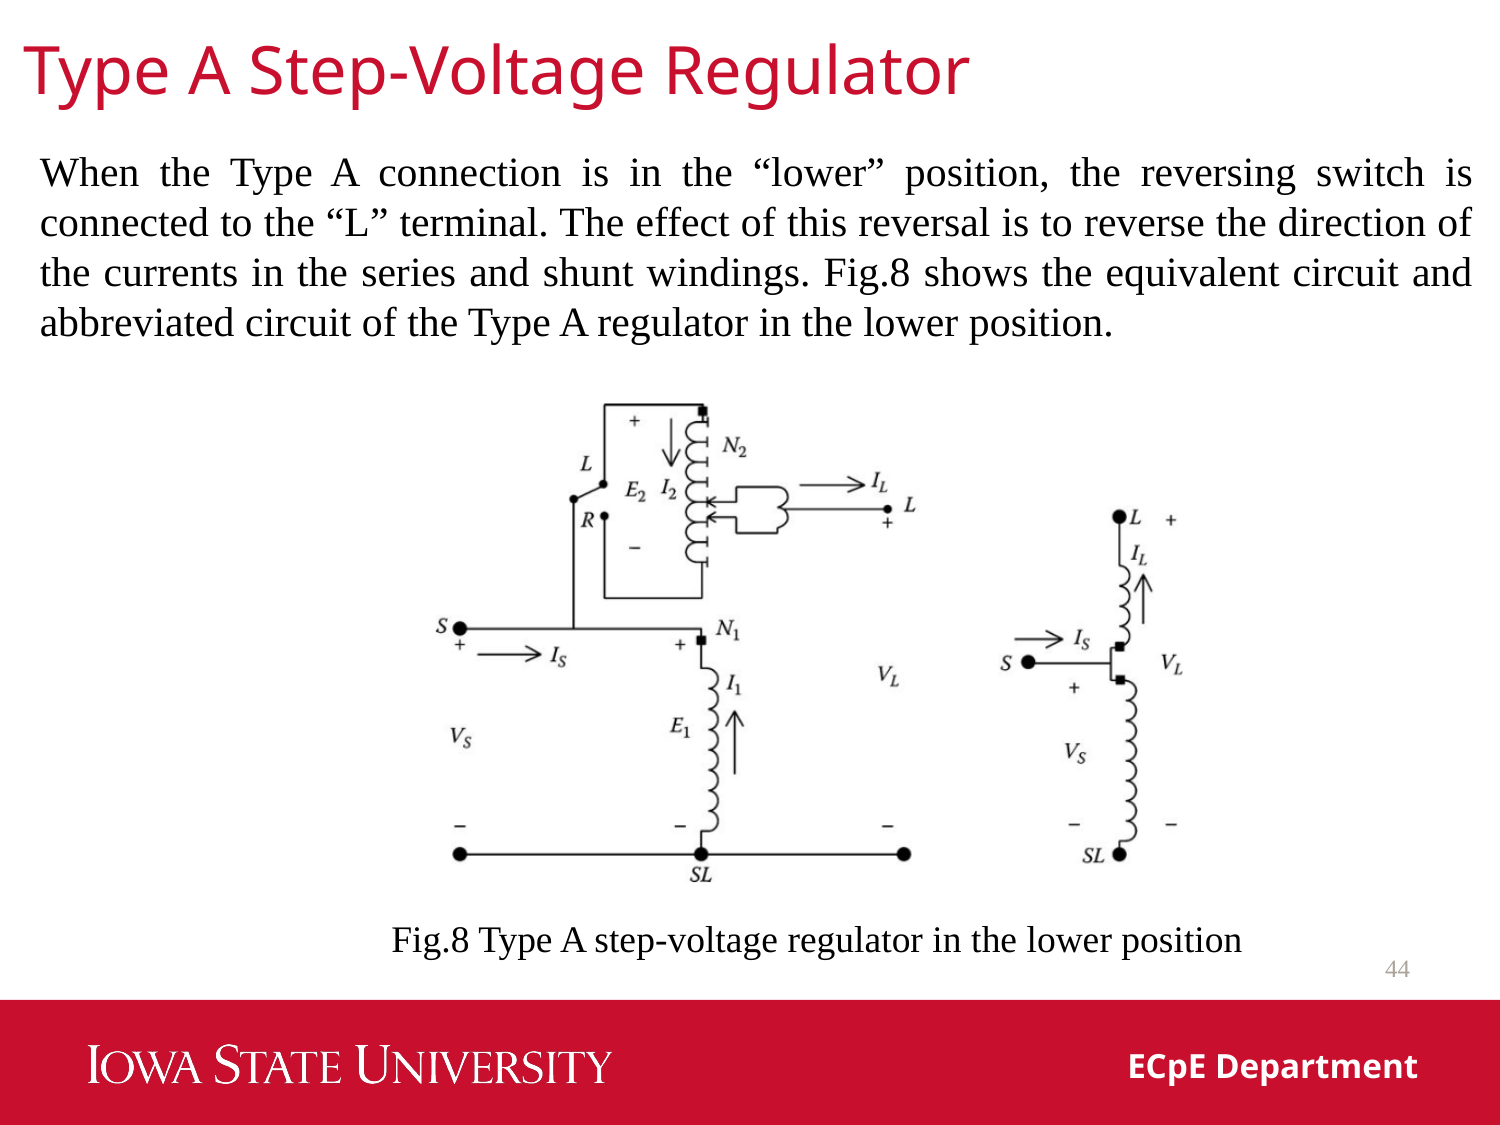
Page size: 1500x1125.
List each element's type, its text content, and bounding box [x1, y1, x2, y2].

slide_number 44 [1074, 937, 1425, 998]
text_box When the Type A connection is in the “lower” position, the reversing switch is connected to the “L” terminal. The effect of this reversal is to reverse the direction of the currents in the series and shunt windings. Fig.8 shows the equivalent circuit and abbreviated circuit of the Type A regulator in the lower position. [24, 137, 1489, 353]
text_box Fig.8 Type A step-voltage regulator in the lower position [248, 907, 1387, 967]
picture [424, 385, 1211, 894]
picture [87, 1044, 613, 1088]
text_box Type A Step-Voltage Regulator [8, 20, 988, 116]
